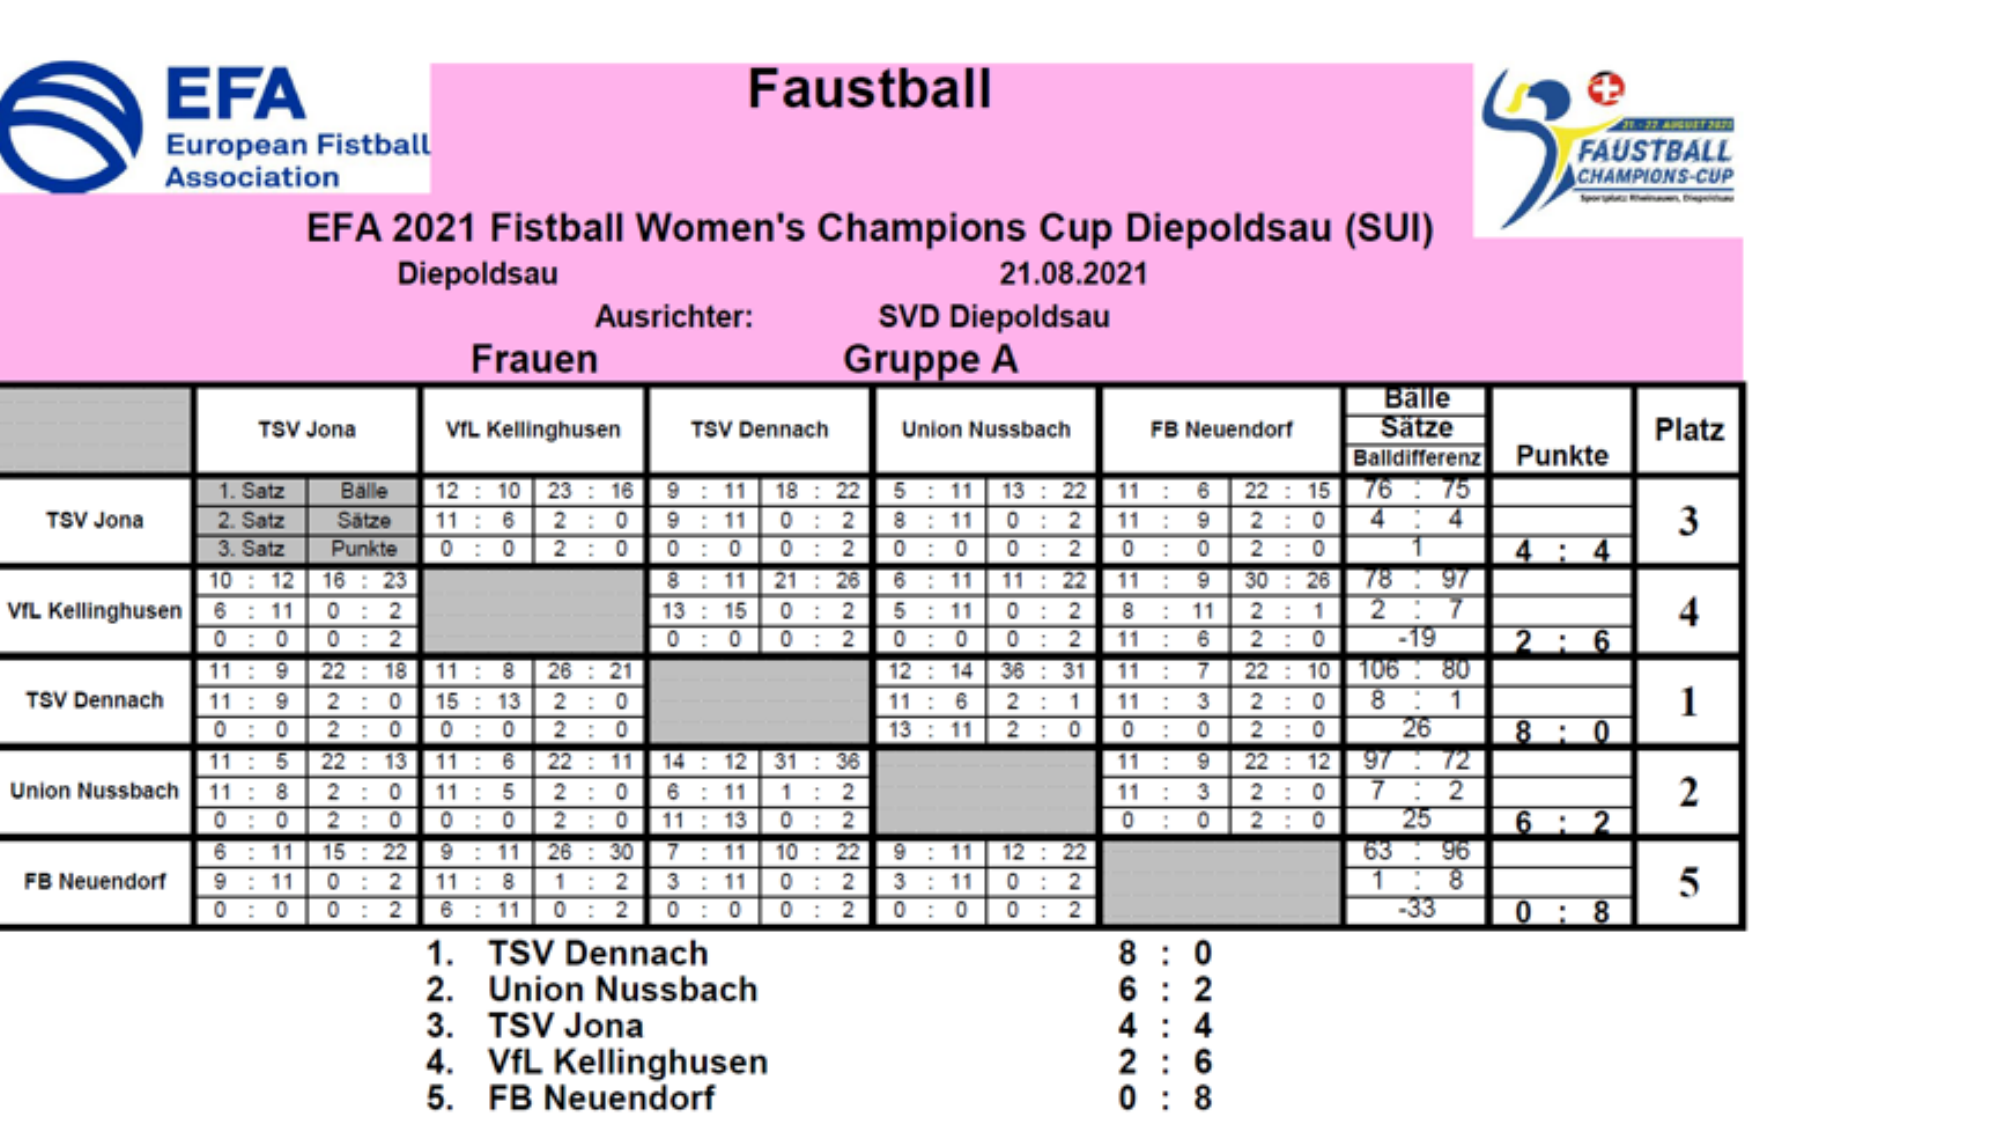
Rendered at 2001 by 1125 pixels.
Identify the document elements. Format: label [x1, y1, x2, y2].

picture [0, 0, 1774, 1125]
